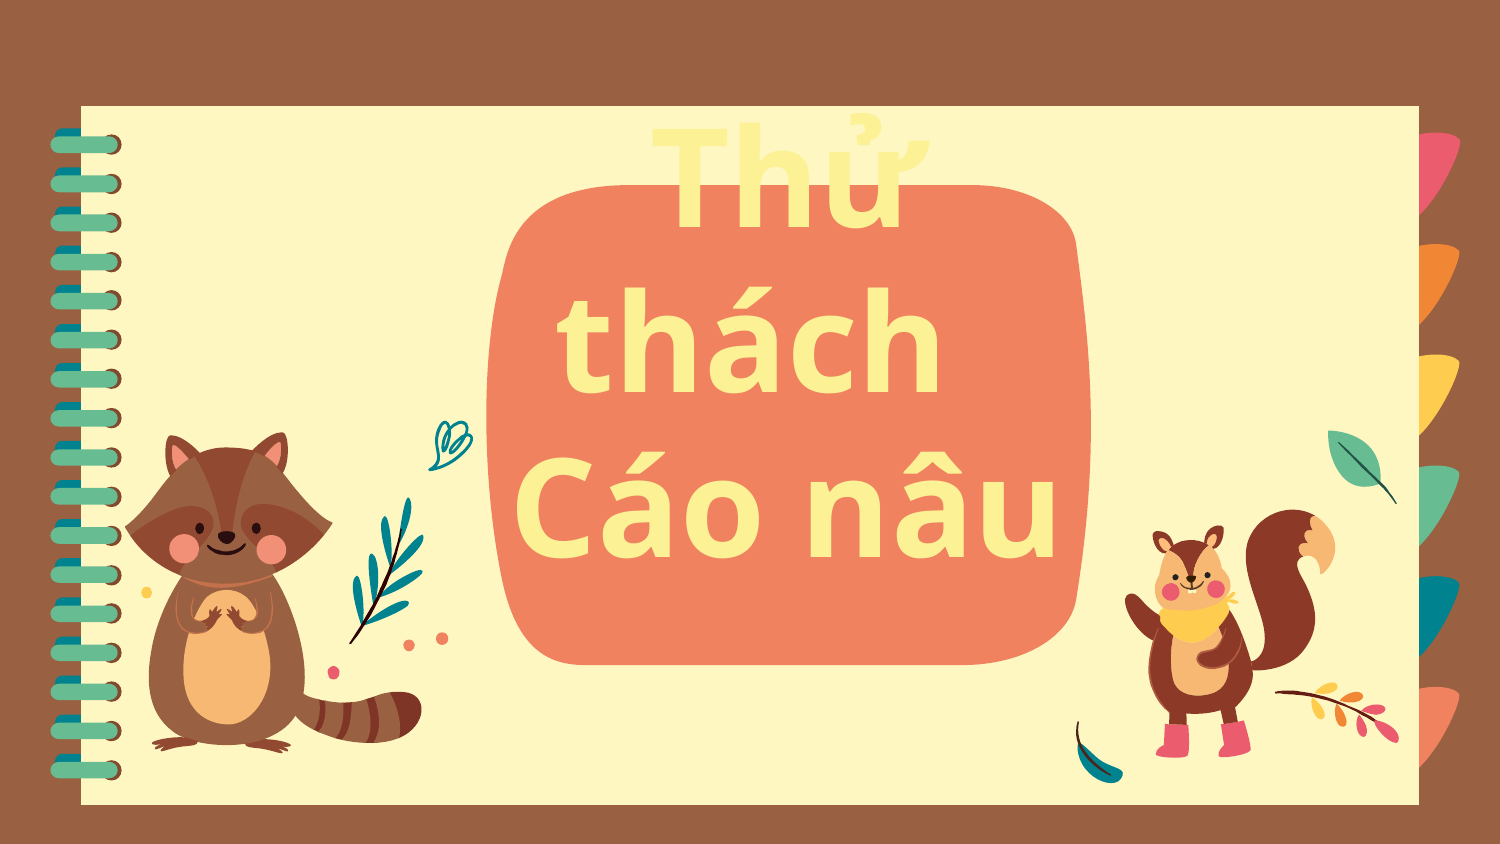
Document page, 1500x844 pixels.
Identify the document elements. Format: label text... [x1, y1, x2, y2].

text_box [486, 185, 1091, 435]
text_box Thử thách Cáo nâu [482, 435, 1118, 600]
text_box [1060, 446, 1412, 769]
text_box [125, 420, 476, 754]
text_box [507, 600, 1055, 666]
